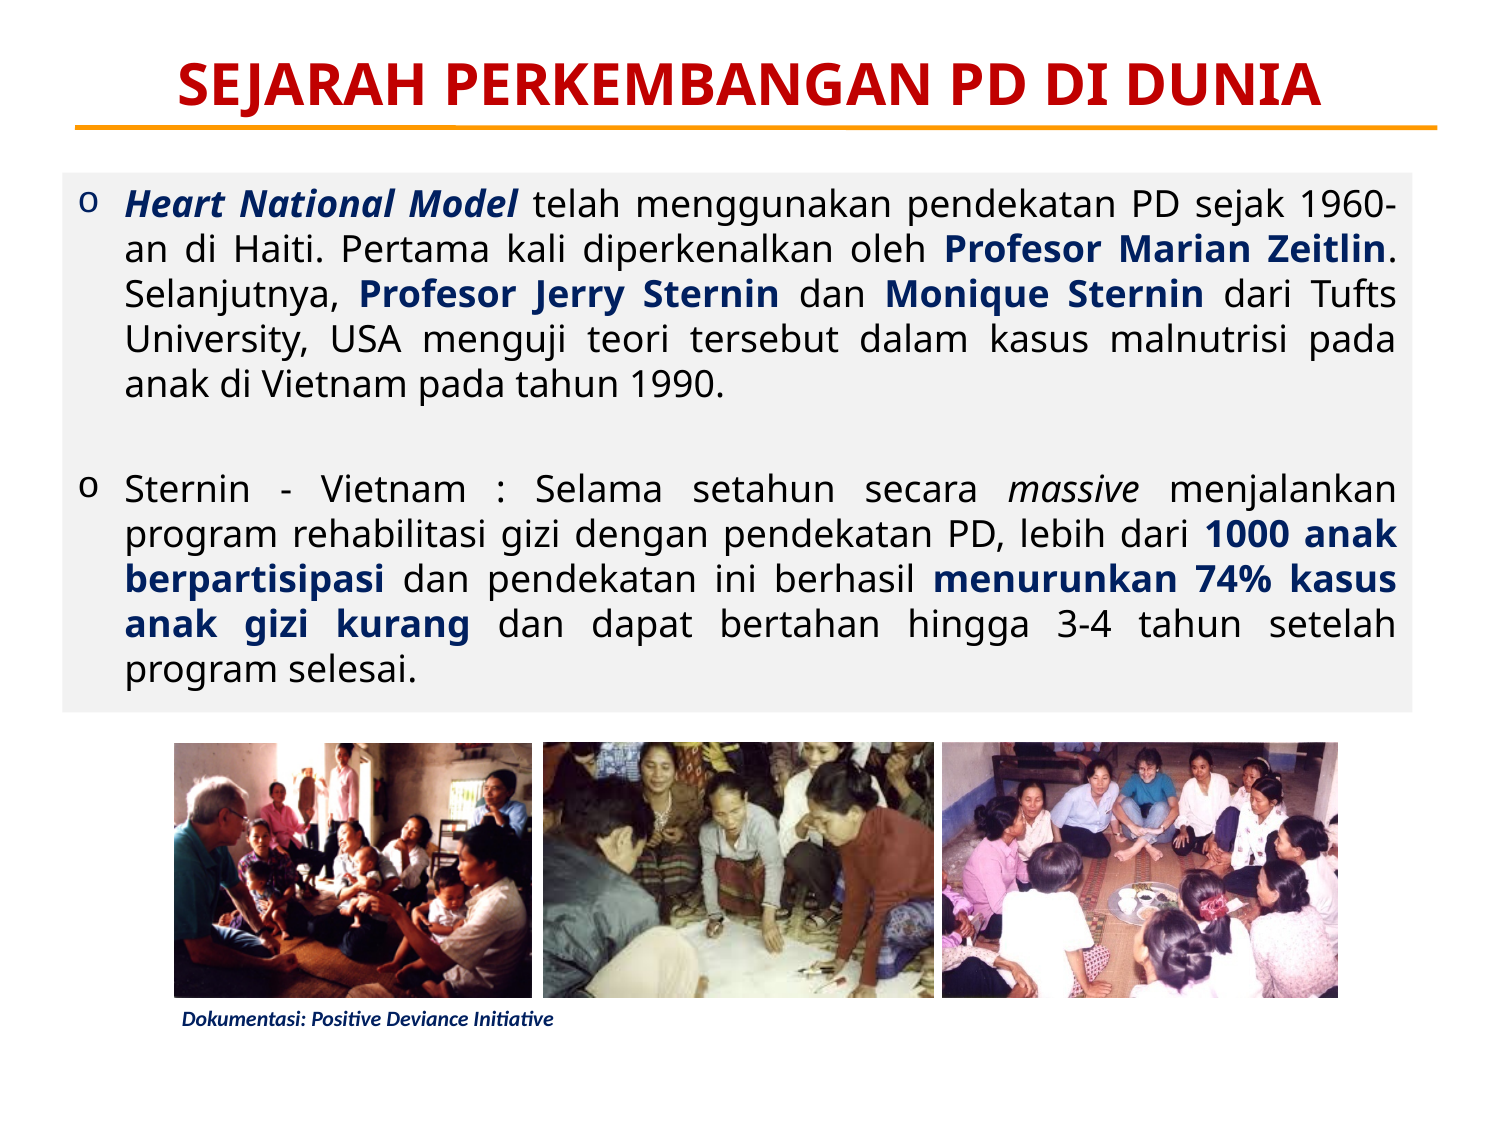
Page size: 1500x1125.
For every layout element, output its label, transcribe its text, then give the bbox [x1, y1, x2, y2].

title SEJARAH PERKEMBANGAN PD DI DUNIA [0, 7, 1500, 158]
list Heart National Model telah menggunakan pendekatan PD sejak 1960-an di Haiti. Pertama kali diperkenalkan oleh Profesor Marian Zeitlin. Selanjutnya, Profesor Jerry Sternin dan Monique Sternin dari Tufts University, USA menguji teori tersebut dalam kasus malnutrisi pada anak di Vietnam pada tahun 1990. Sternin - Vietnam : Selama setahun secara massive menjalankan program rehabilitasi gizi dengan pendekatan PD, lebih dari 1000 anak berpartisipasi dan pendekatan ini berhasil menurunkan 74% kasus anak gizi kurang dan dapat bertahan hingga 3-4 tahun setelah program selesai. [62, 172, 1413, 713]
text_box Dokumentasi: Positive Deviance Initiative [167, 997, 570, 1039]
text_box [174, 742, 1338, 998]
